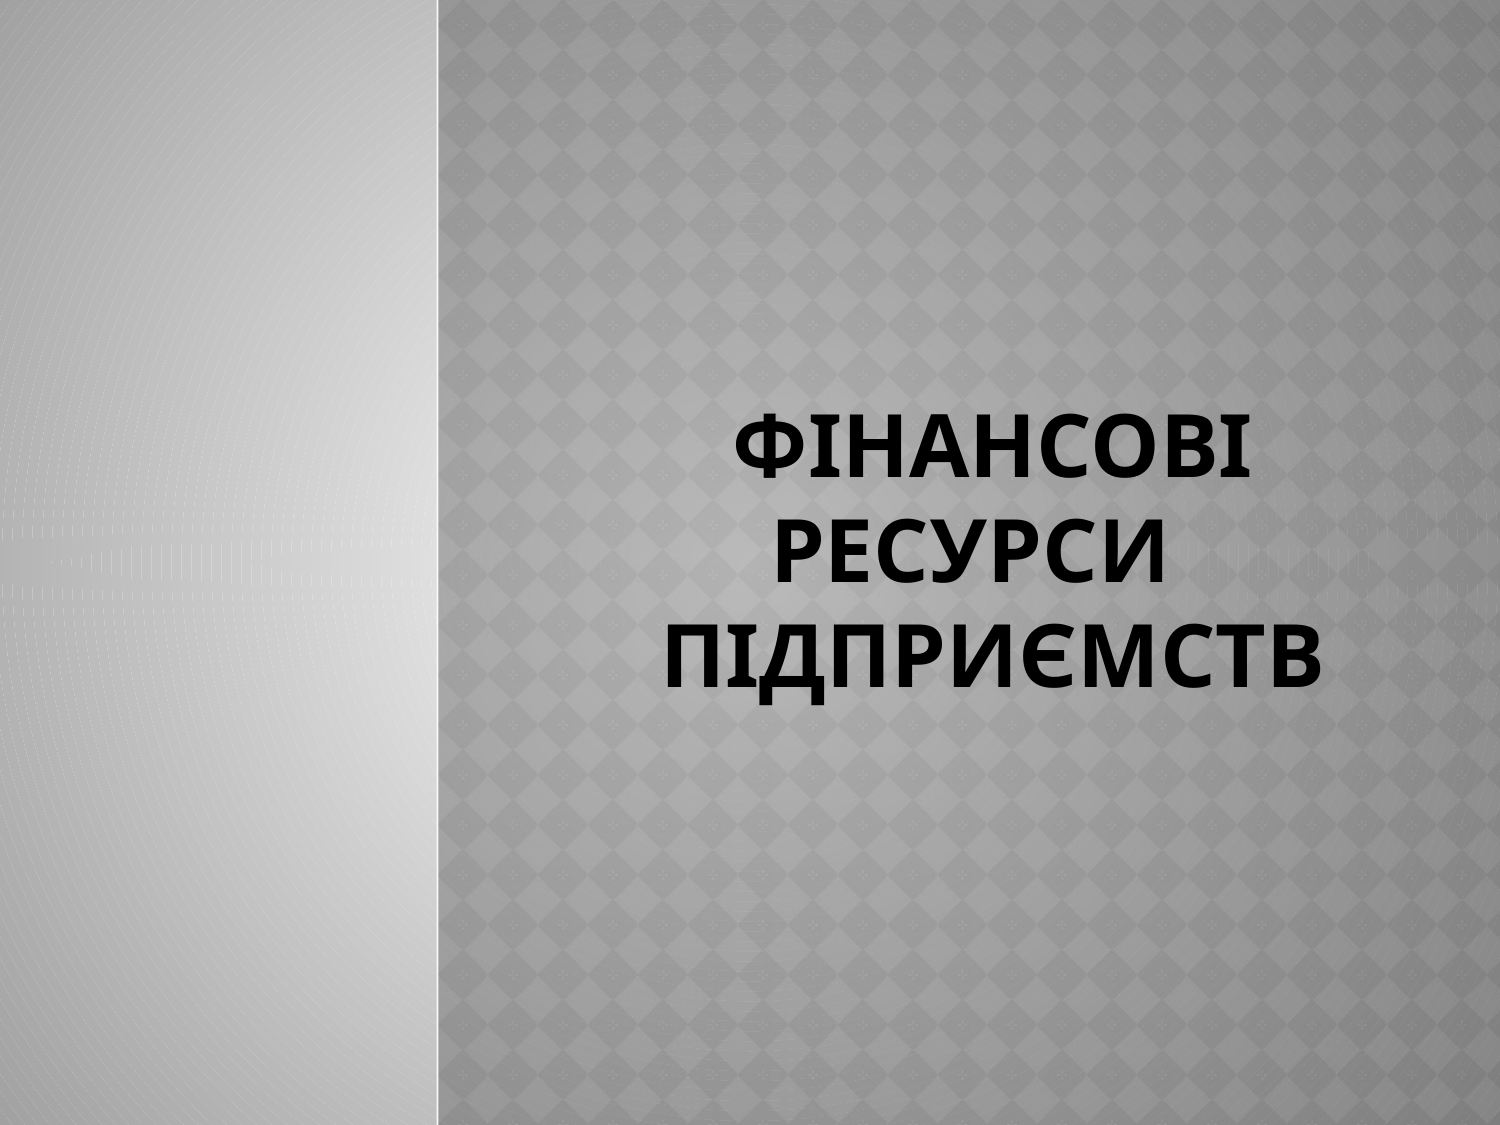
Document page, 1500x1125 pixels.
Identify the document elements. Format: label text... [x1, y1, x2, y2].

title фІНАНСОВі ресурси підприємств [574, 234, 1412, 705]
